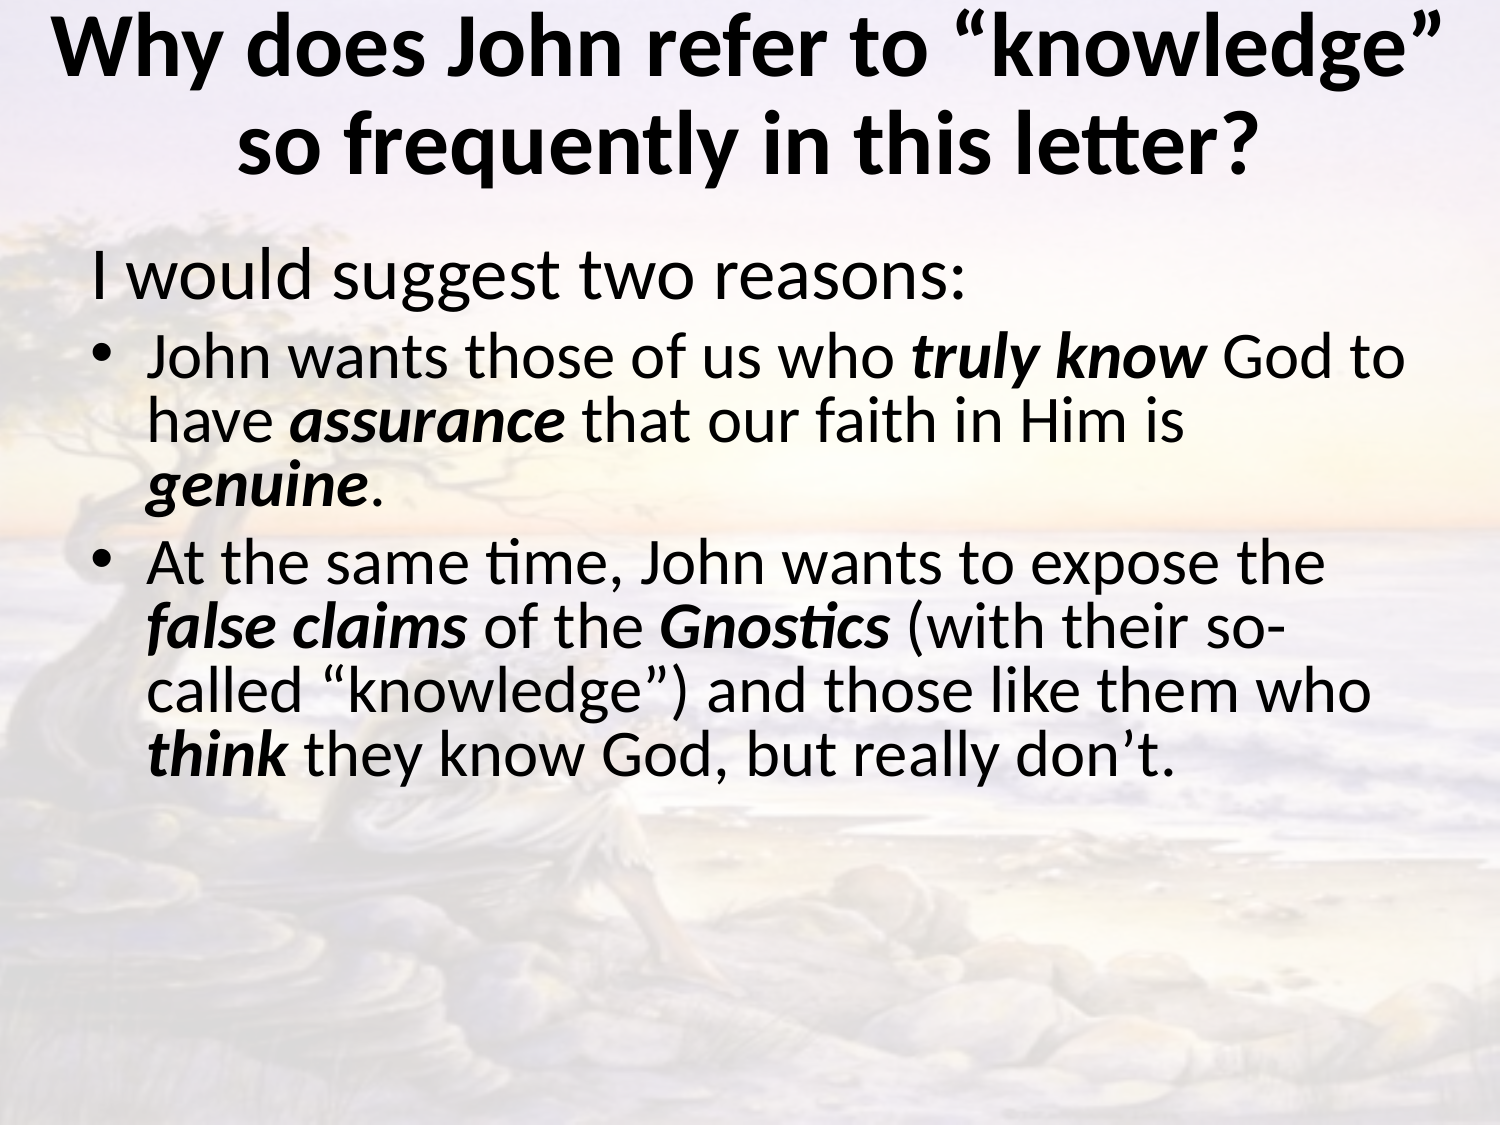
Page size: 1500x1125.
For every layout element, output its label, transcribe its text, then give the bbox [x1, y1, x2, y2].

title Why does John refer to “knowledge” so frequently in this letter? [0, 0, 1500, 192]
list I would suggest two reasons: John wants those of us who truly know God to have assurance that our faith in Him is genuine. At the same time, John wants to expose the false claims of the Gnostics (with their so-called “knowledge”) and those like them who think they know God, but really don’t. [75, 234, 1425, 1053]
